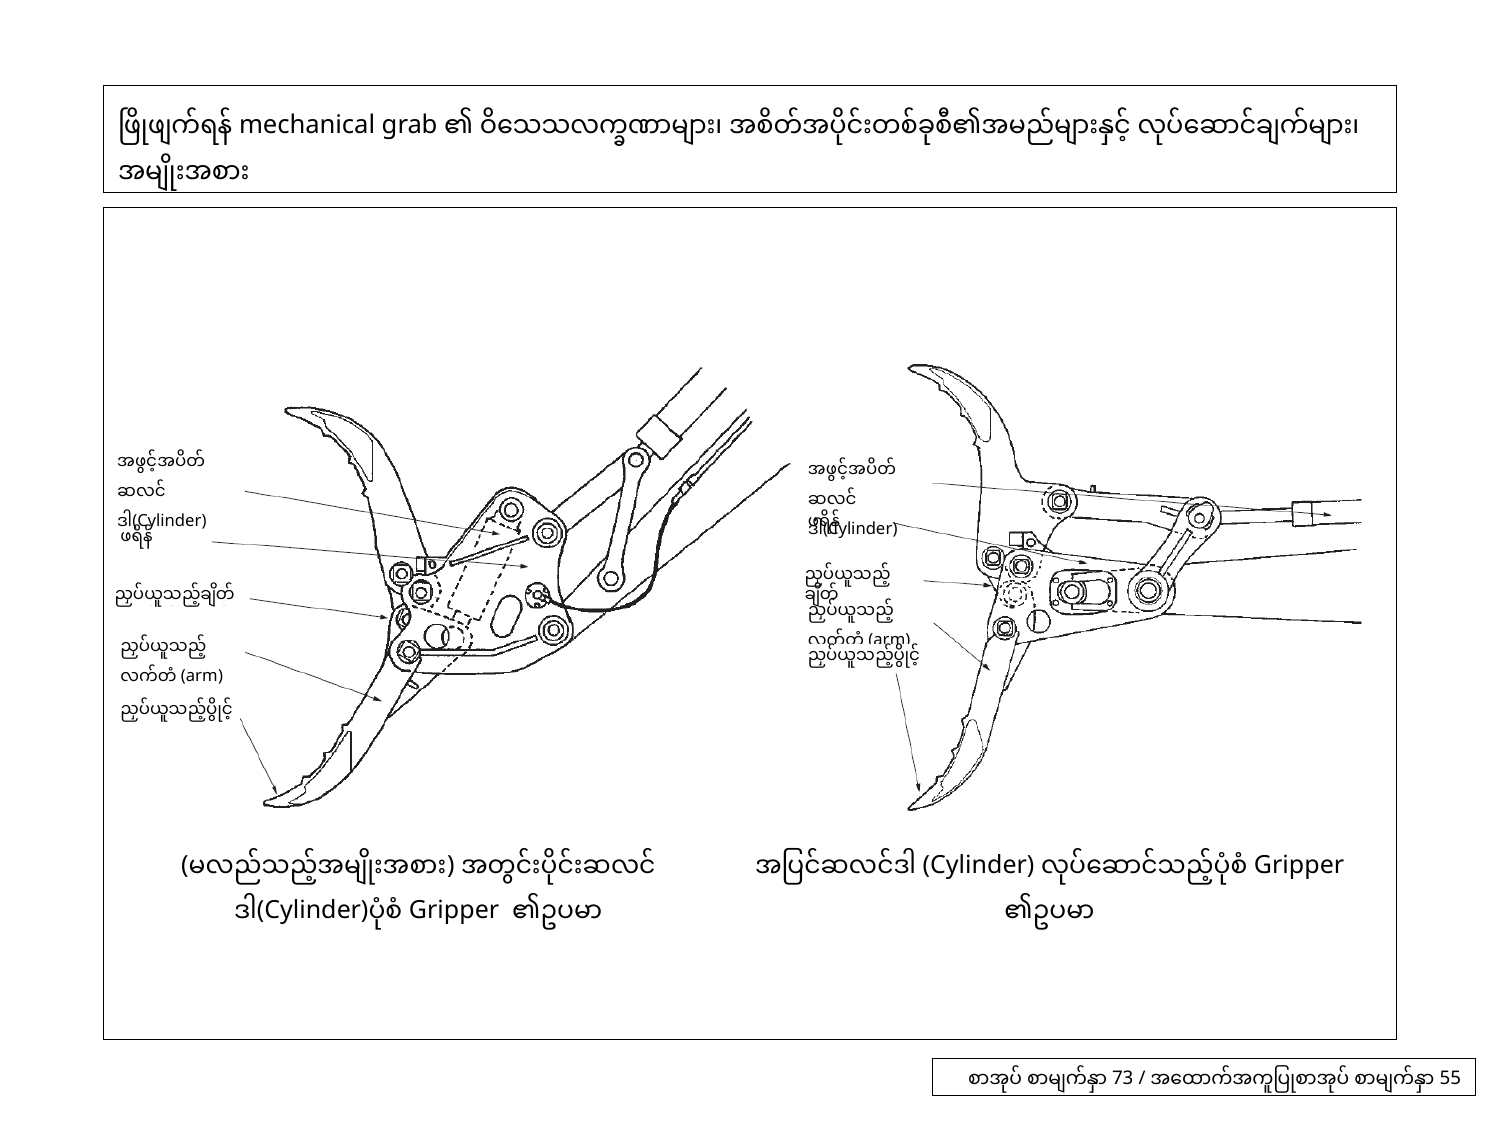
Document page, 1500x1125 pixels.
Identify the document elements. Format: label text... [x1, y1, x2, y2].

text_box စာအုပ် စာမျက်နှာ 73 / အထောက်အကူပြုစာအုပ် စာမျက်နှာ 55 [932, 1058, 1476, 1096]
text_box (မလည်သည့်အမျိုးအစား) အတွင်းပိုင်းဆလင်ဒါ(Cylinder)ပုံစံ Gripper ၏ဥပမာ [97, 825, 729, 931]
text_box [103, 207, 1397, 1040]
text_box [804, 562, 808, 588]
title ဖြိုဖျက်ရန် mechanical grab ၏ ဝိသေသလက္ခဏာများ၊ အစိတ်အပိုင်းတစ်ခုစီ၏အမည်များနှင့် လုပ်ဆောင်ချက်များ၊ အမျိုးအစား [103, 85, 1397, 193]
picture [117, 352, 794, 817]
text_box အပြင်ဆလင်ဒါ (Cylinder) လုပ်ဆောင်သည့်ပုံစံ Gripper ၏ဥပမာ [729, 825, 1371, 931]
picture [808, 352, 1379, 813]
